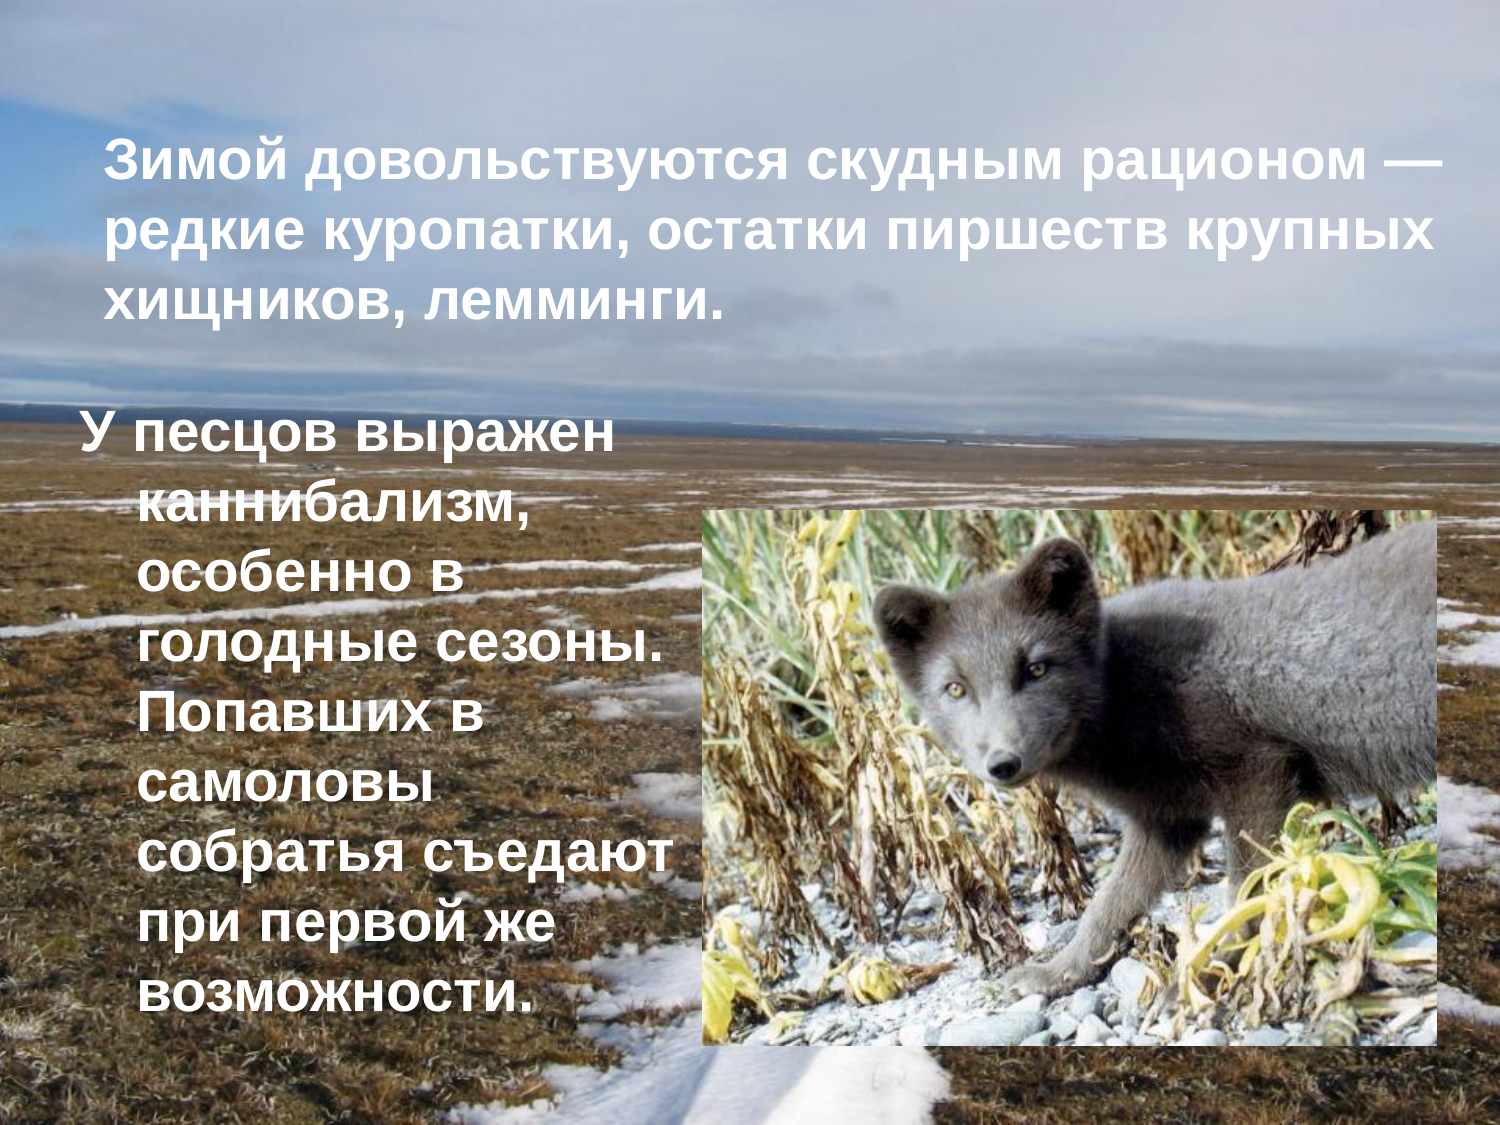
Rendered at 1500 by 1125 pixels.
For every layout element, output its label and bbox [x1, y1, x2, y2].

list [702, 510, 1437, 1047]
list [0, 0, 1500, 1125]
